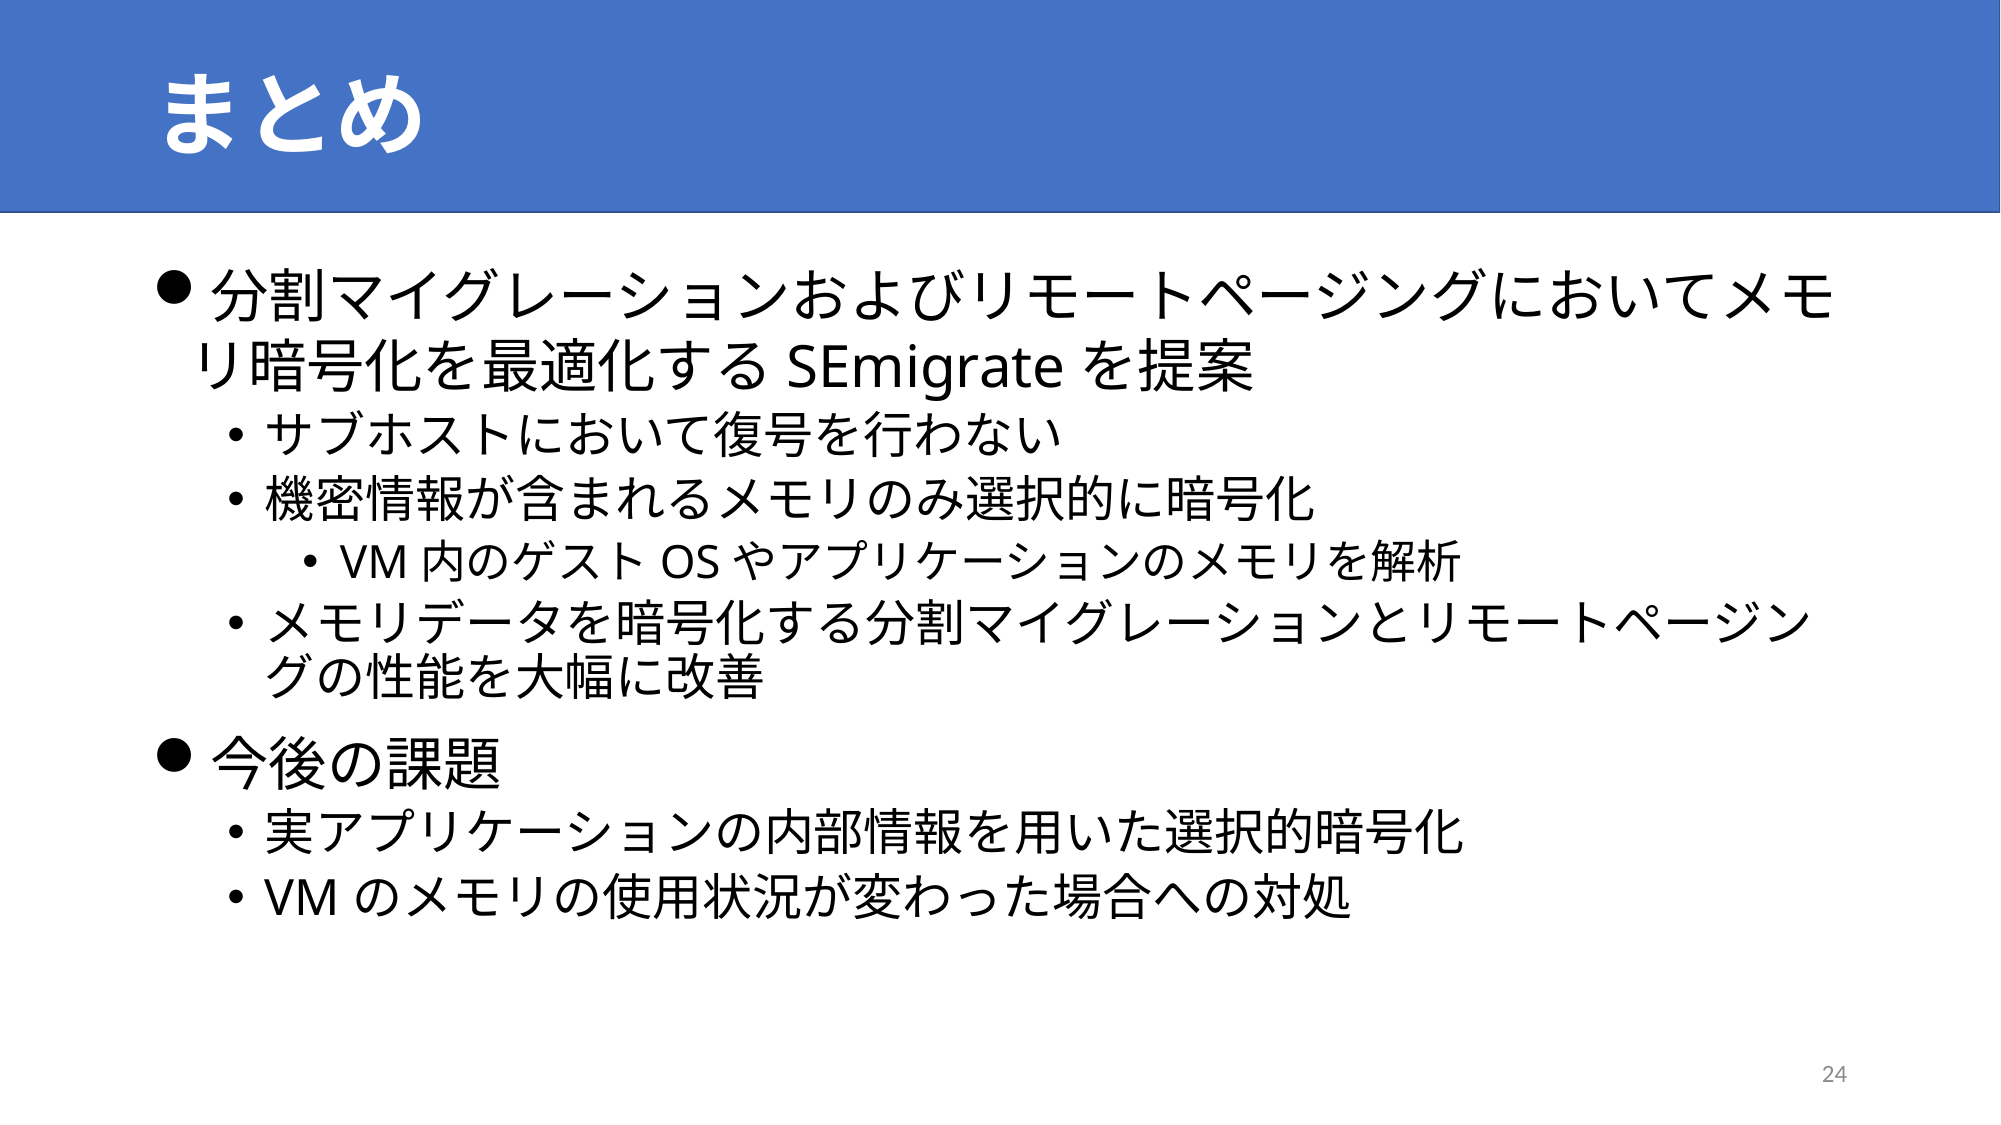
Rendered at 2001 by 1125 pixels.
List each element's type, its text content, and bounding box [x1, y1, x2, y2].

slide_number 23 [1412, 1042, 1863, 1103]
list 分割マイグレーションおよびリモートページングにおいてメモリ暗号化を最適化するSEmigrateを提案 サブホストにおいて復号を行わない 機密情報が含まれるメモリのみ選択的に暗号化 VM内のゲストOSやアプリケーションのメモリを解析 メモリデータを暗号化する分割マイグレーションとリモートページングの性能を大幅に改善 今後の課題 実アプリケーションの内部情報を用いた選択的暗号化 VMのメモリの使用状況が変わった場合への対処 [137, 252, 1863, 1014]
title まとめ [137, 11, 1863, 227]
